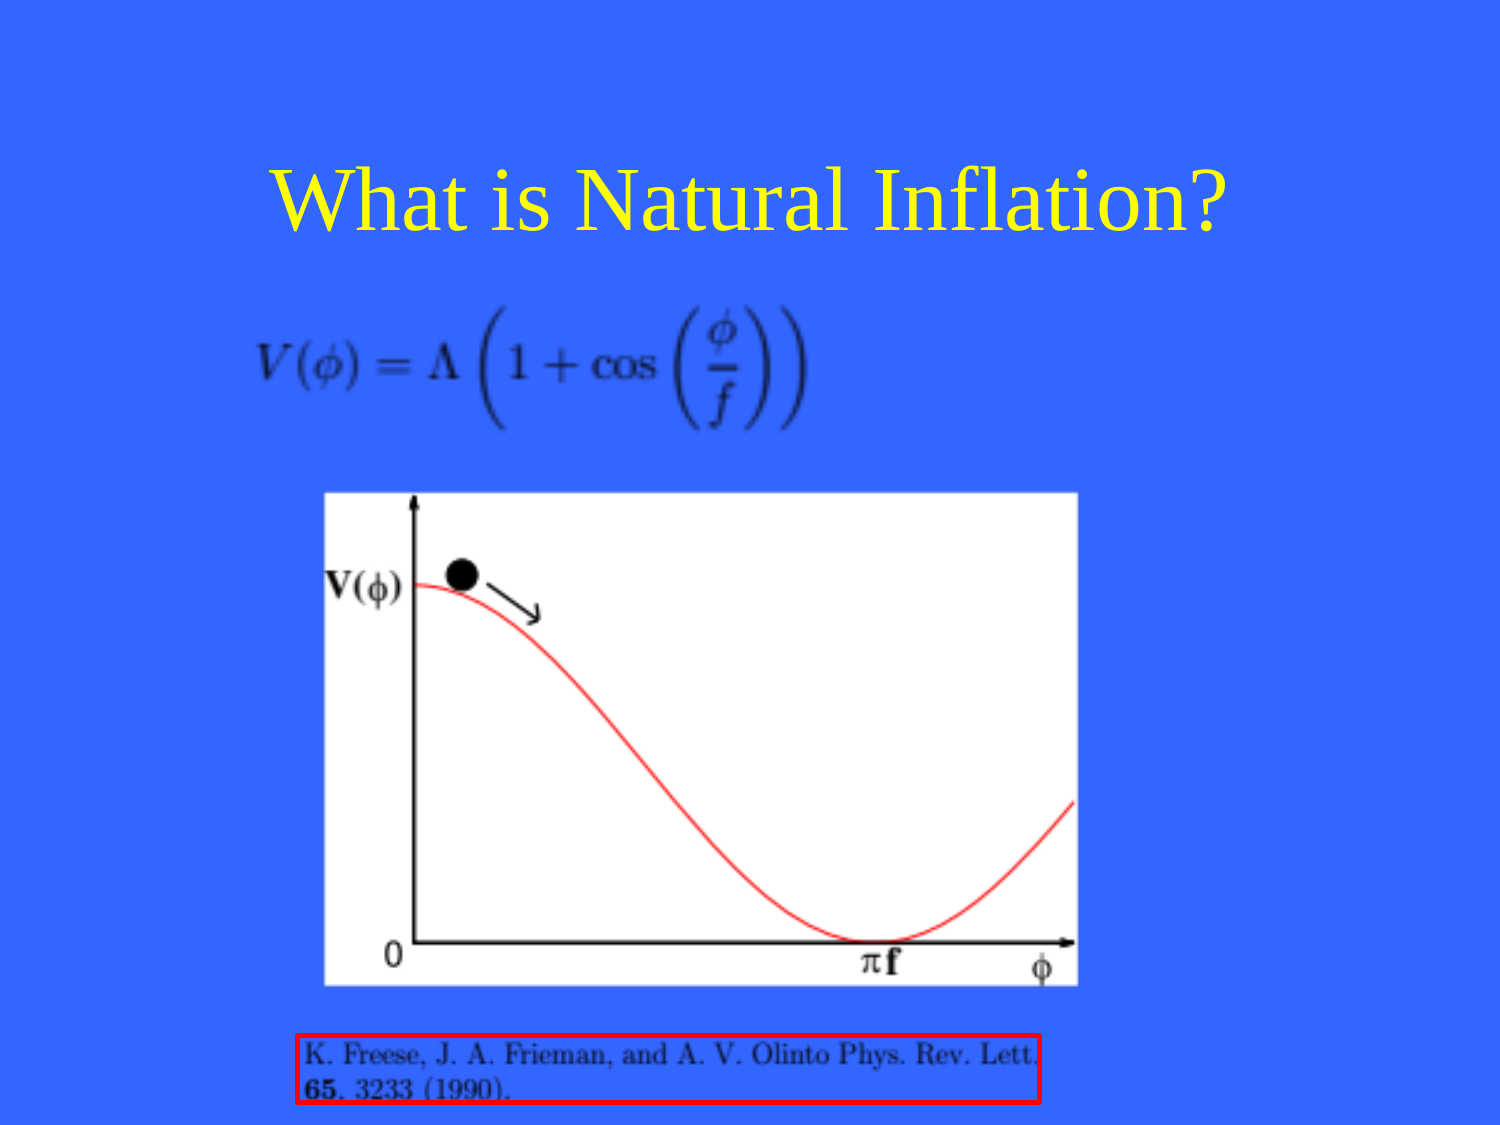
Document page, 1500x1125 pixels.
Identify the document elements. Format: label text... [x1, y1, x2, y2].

title What is Natural Inflation? [112, 99, 1388, 288]
picture [299, 1037, 1038, 1101]
picture [149, 474, 1179, 988]
picture [224, 287, 817, 451]
